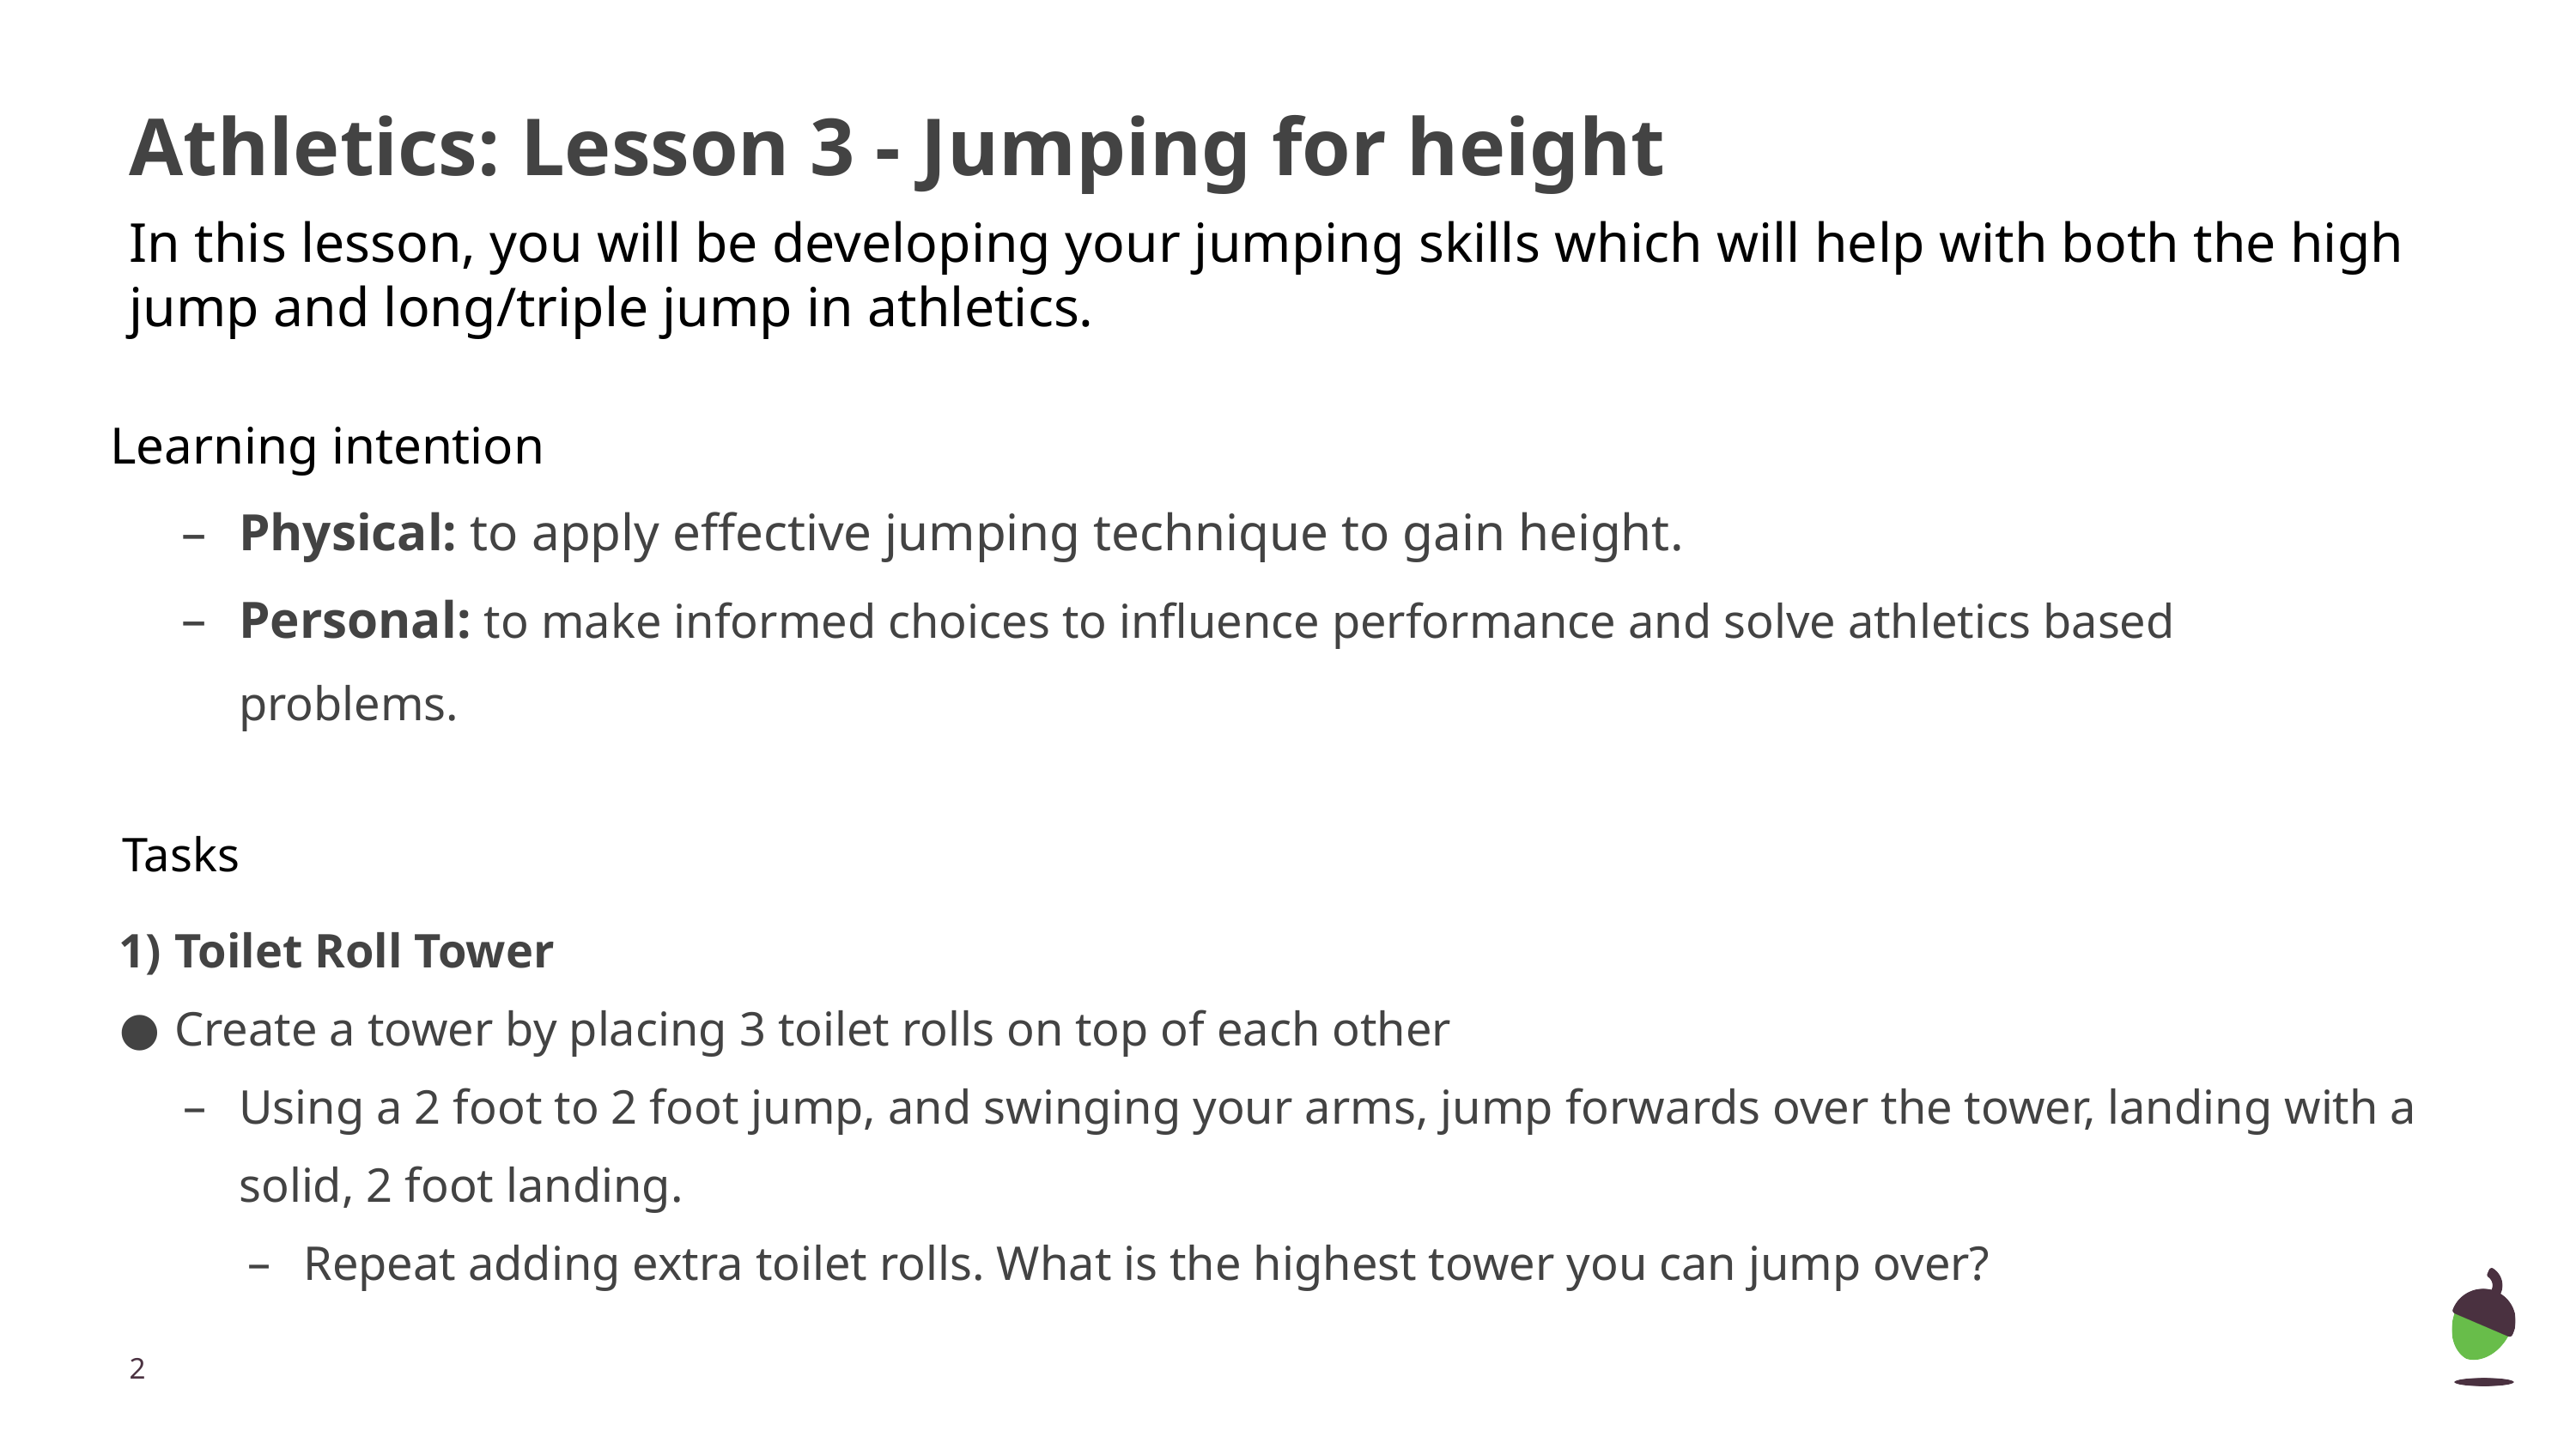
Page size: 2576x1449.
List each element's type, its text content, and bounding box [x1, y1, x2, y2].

list Learning intention Physical: to apply effective jumping technique to gain height. Personal: to make informed choices to influence performance and solve athletics based problems. Tasks Toilet Roll Tower Create a tower by placing 3 toilet rolls on top of each other Using a 2 foot to 2 foot jump, and swinging your arms, jump forwards over the tower, landing with a solid, 2 foot landing. Repeat adding extra toilet rolls. What is the highest tower you can jump over? [110, 404, 2466, 1149]
title Athletics: Lesson 3 - Jumping for height In this lesson, you will be developing your jumping skills which will help with both the high jump and long/triple jump in athletics. [129, 82, 2447, 312]
slide_number ‹#› [129, 1349, 332, 1401]
picture [2451, 1268, 2516, 1386]
